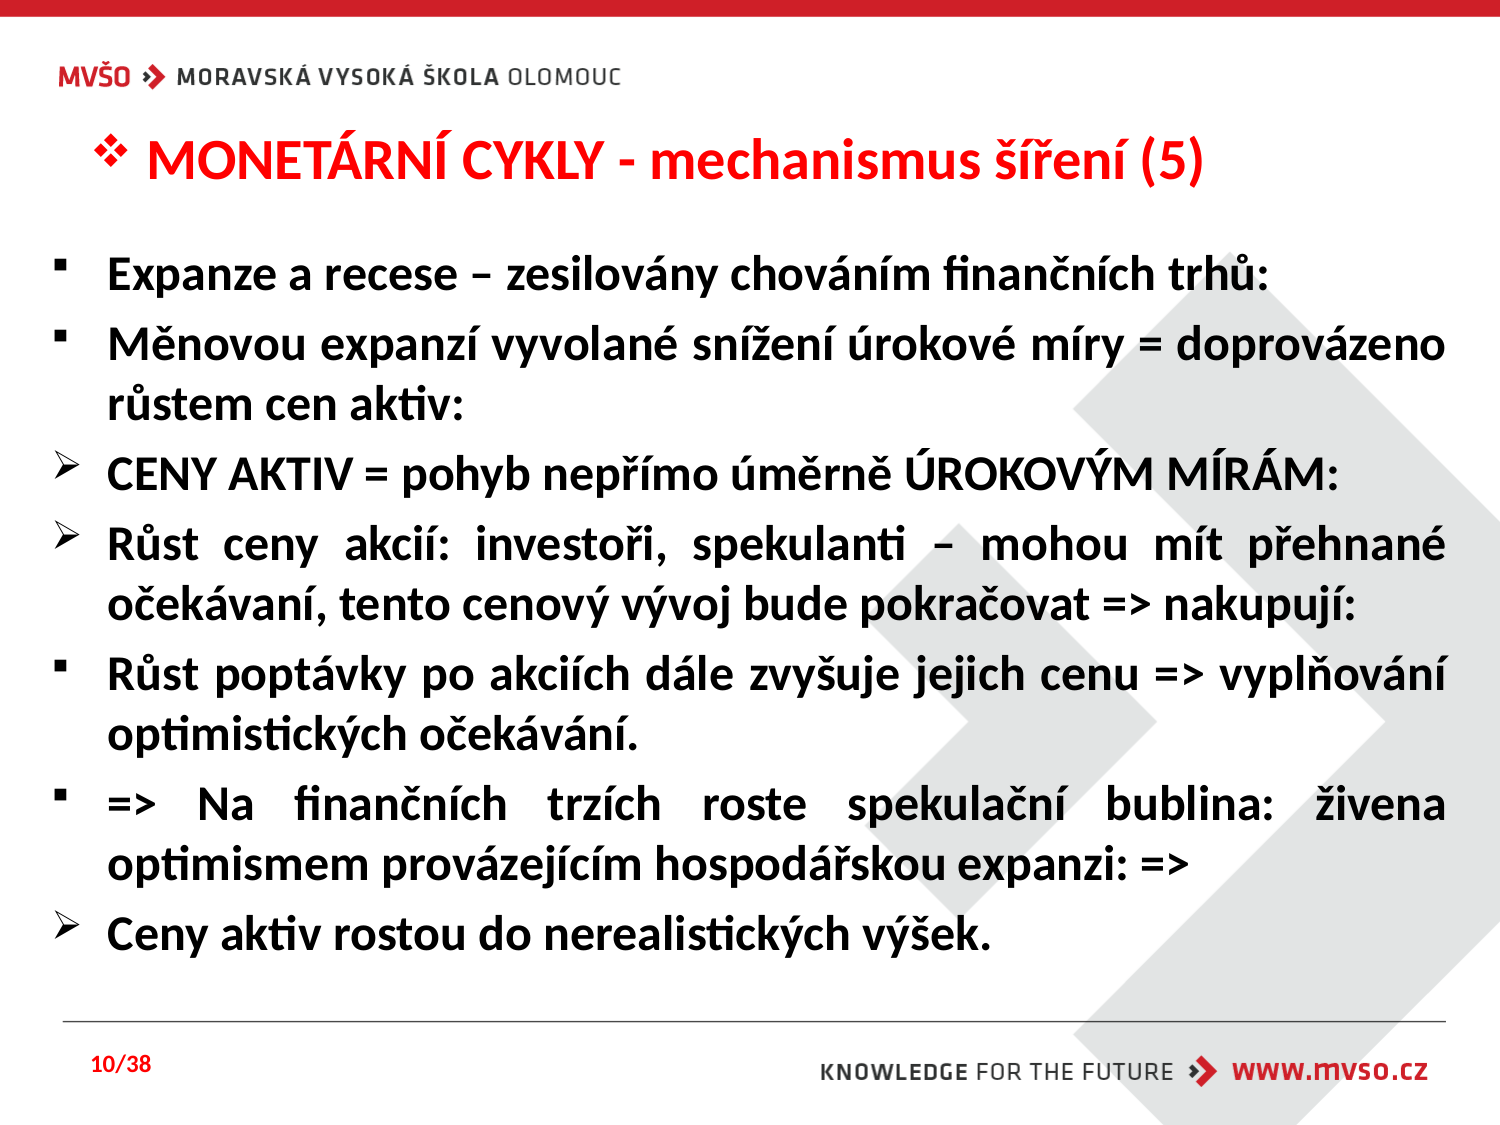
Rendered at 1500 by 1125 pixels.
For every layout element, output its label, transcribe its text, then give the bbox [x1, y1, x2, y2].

title MONETÁRNÍ CYKLY - mechanismus šíření (5) [75, 108, 1463, 204]
picture [0, 0, 1500, 1125]
text_box 10/38 [74, 1040, 213, 1085]
list Expanze a recese – zesilovány chováním finančních trhů: Měnovou expanzí vyvolané snížení úrokové míry = doprovázeno růstem cen aktiv: CENY AKTIV = pohyb nepřímo úměrně ÚROKOVÝM MÍRÁM: Růst ceny akcií: investoři, spekulanti – mohou mít přehnané očekávaní, tento cenový vývoj bude pokračovat => nakupují: Růst poptávky po akciích dále zvyšuje jejich cenu => vyplňování optimistických očekávání. => Na finančních trzích roste spekulační bublina: živena optimismem provázejícím hospodářskou expanzi: => Ceny aktiv rostou do nerealistických výšek. [36, 232, 1463, 1041]
